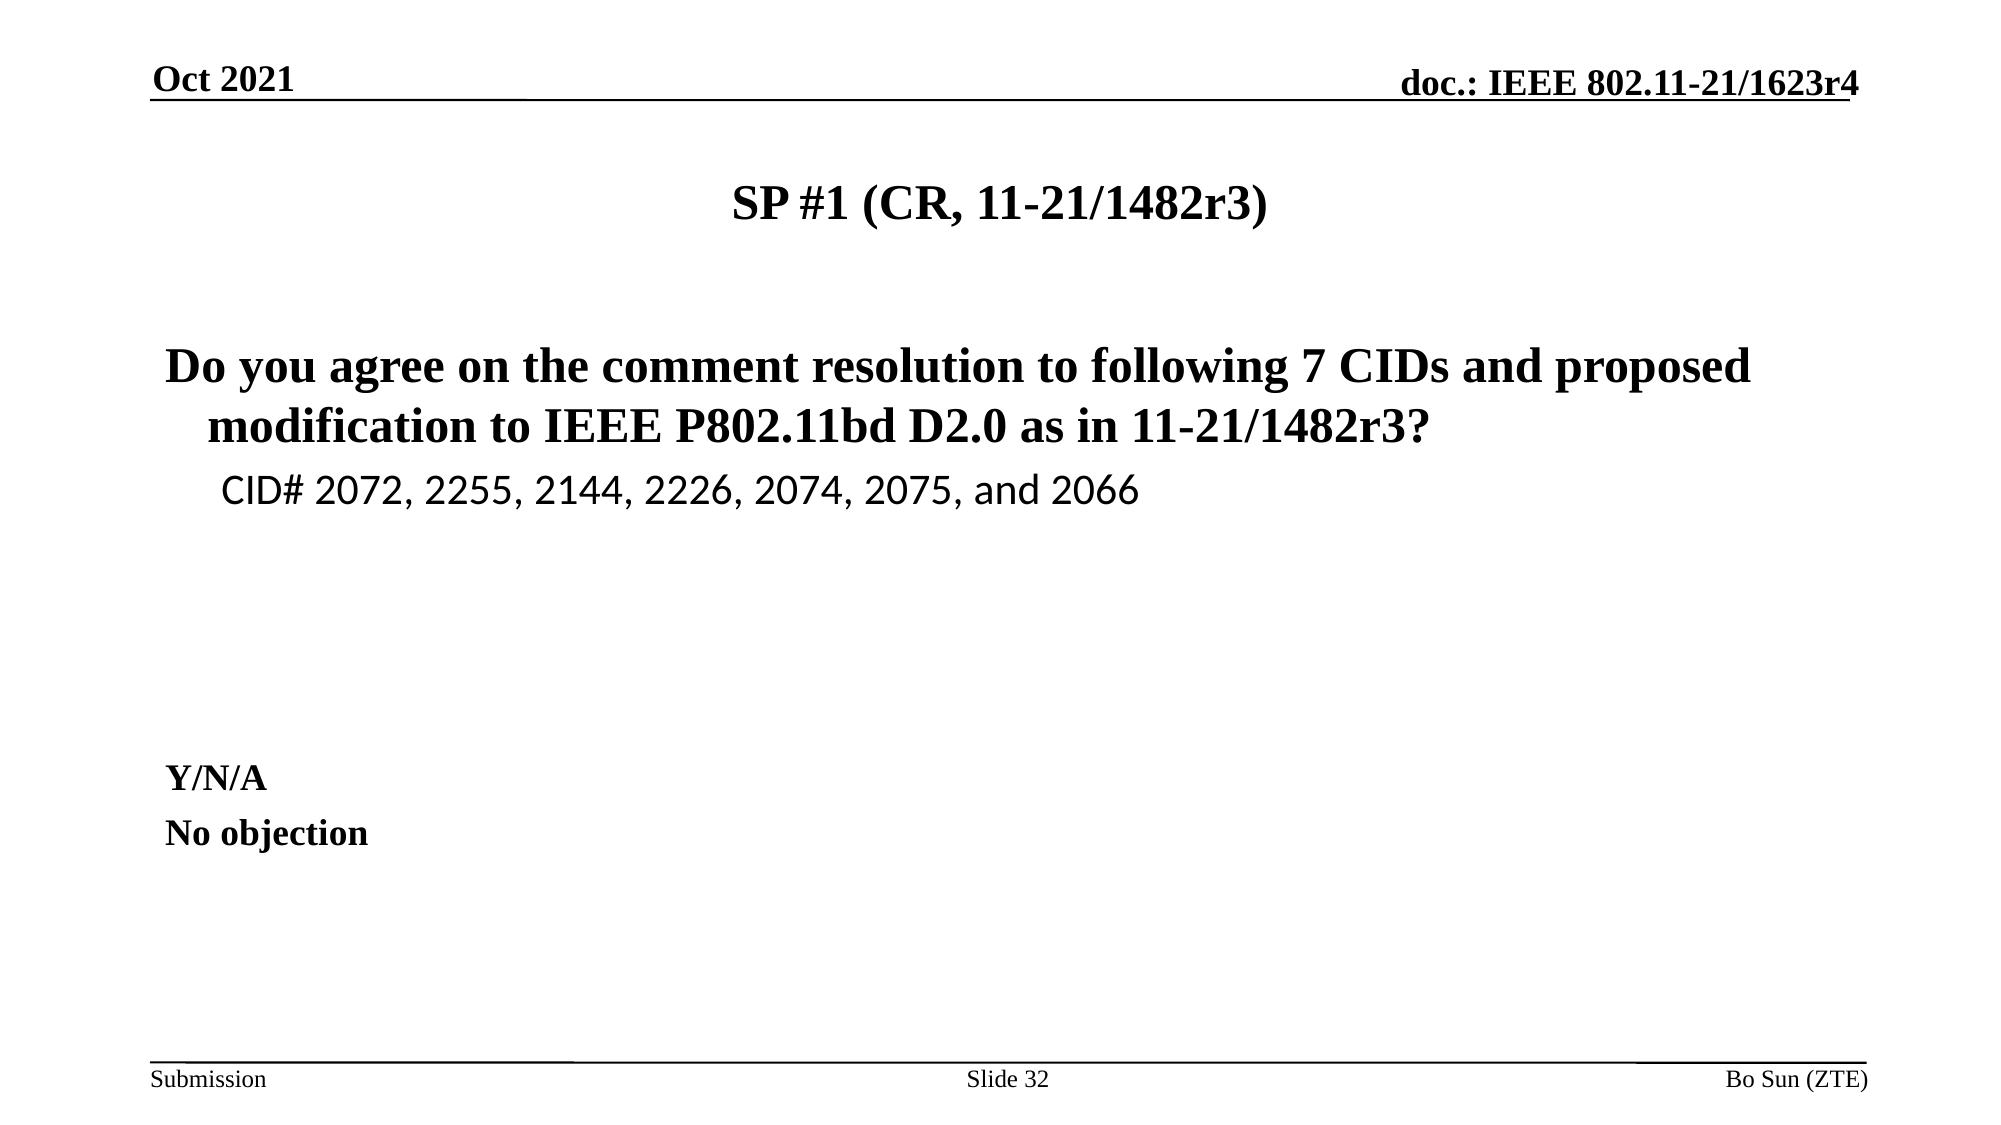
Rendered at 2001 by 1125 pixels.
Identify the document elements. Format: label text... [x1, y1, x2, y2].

footer Bo Sun (ZTE) [1171, 1061, 1869, 1093]
list Do you agree on the comment resolution to following 7 CIDs and proposed modification to IEEE P802.11bd D2.0 as in 11-21/1482r3? CID# 2072, 2255, 2144, 2226, 2074, 2075, and 2066 Y/N/A No objection [149, 324, 1850, 1000]
title SP #1 (CR, 11-21/1482r3) [149, 112, 1850, 288]
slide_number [152, 54, 563, 100]
slide_number Slide 32 [949, 1061, 1067, 1123]
